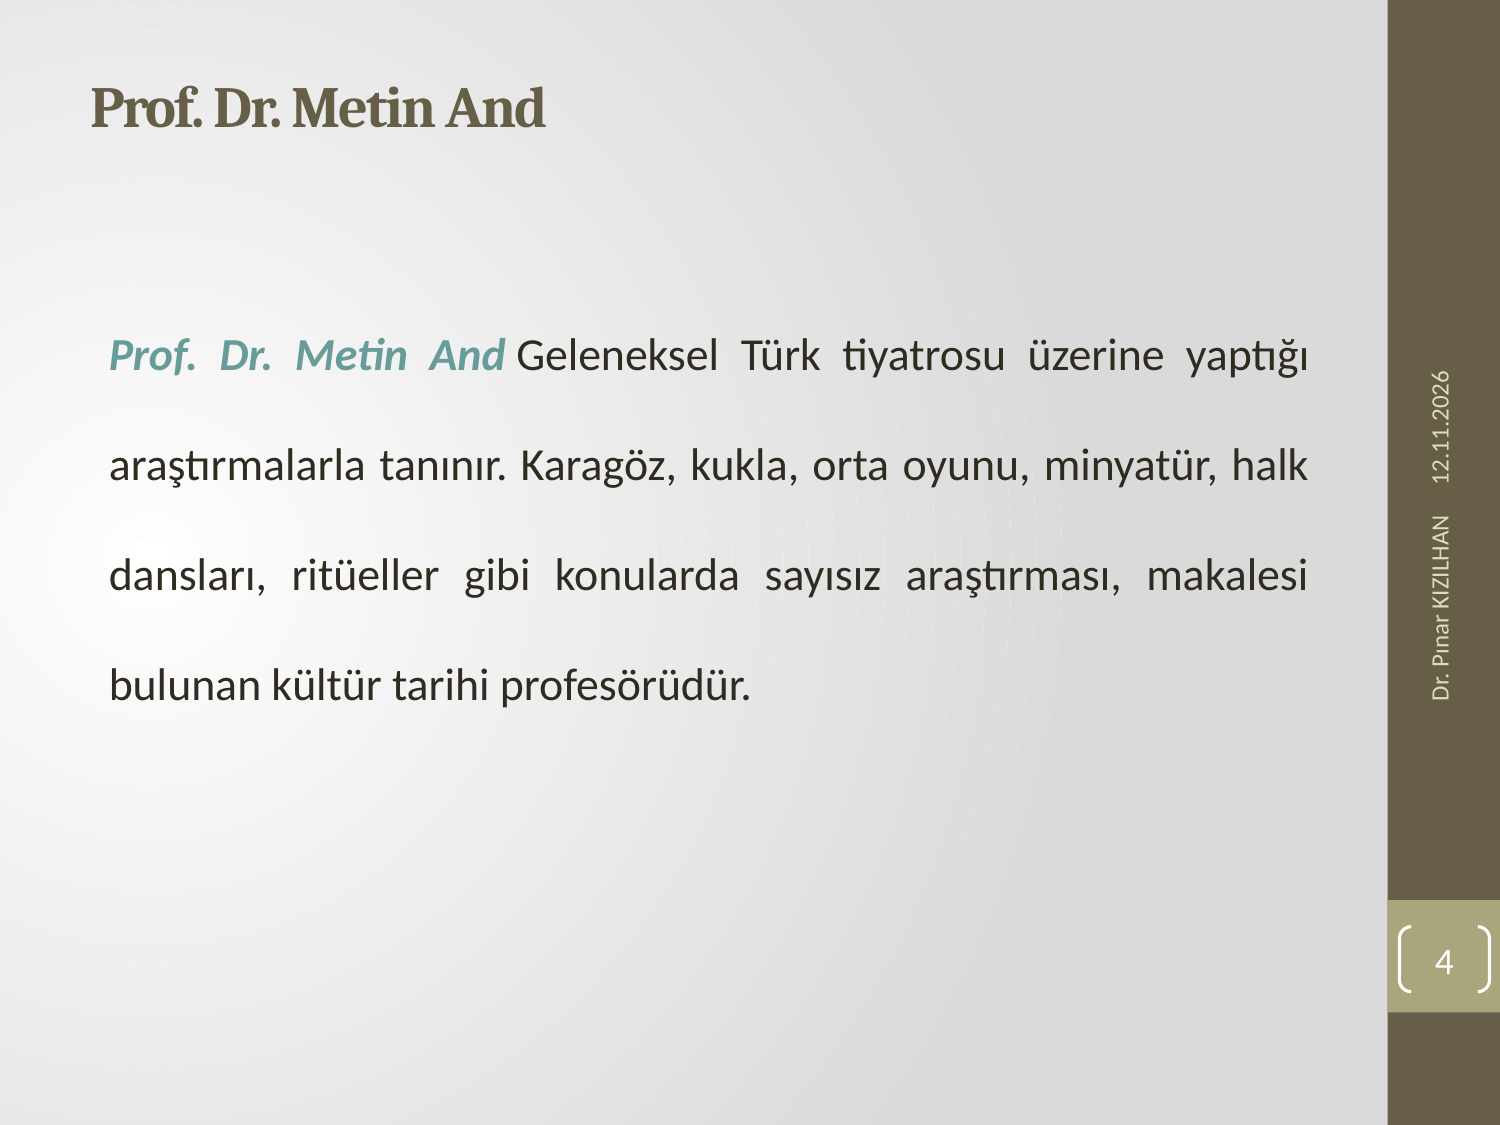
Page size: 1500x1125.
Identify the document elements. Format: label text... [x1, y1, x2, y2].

title Prof. Dr. Metin And [75, 45, 1325, 233]
list Prof. Dr. Metin And Geleneksel Türk tiyatrosu üzerine yaptığı araştırmalarla tanınır. Karagöz, kukla, orta oyunu, minyatür, halk dansları, ritüeller gibi konularda sayısız araştırması, makalesi bulunan kültür tarihi profesörüdür. [75, 262, 1325, 1050]
slide_number 4 [1397, 925, 1492, 994]
footer Dr. Pınar KIZILHAN [1408, 500, 1469, 889]
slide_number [1408, 100, 1469, 500]
